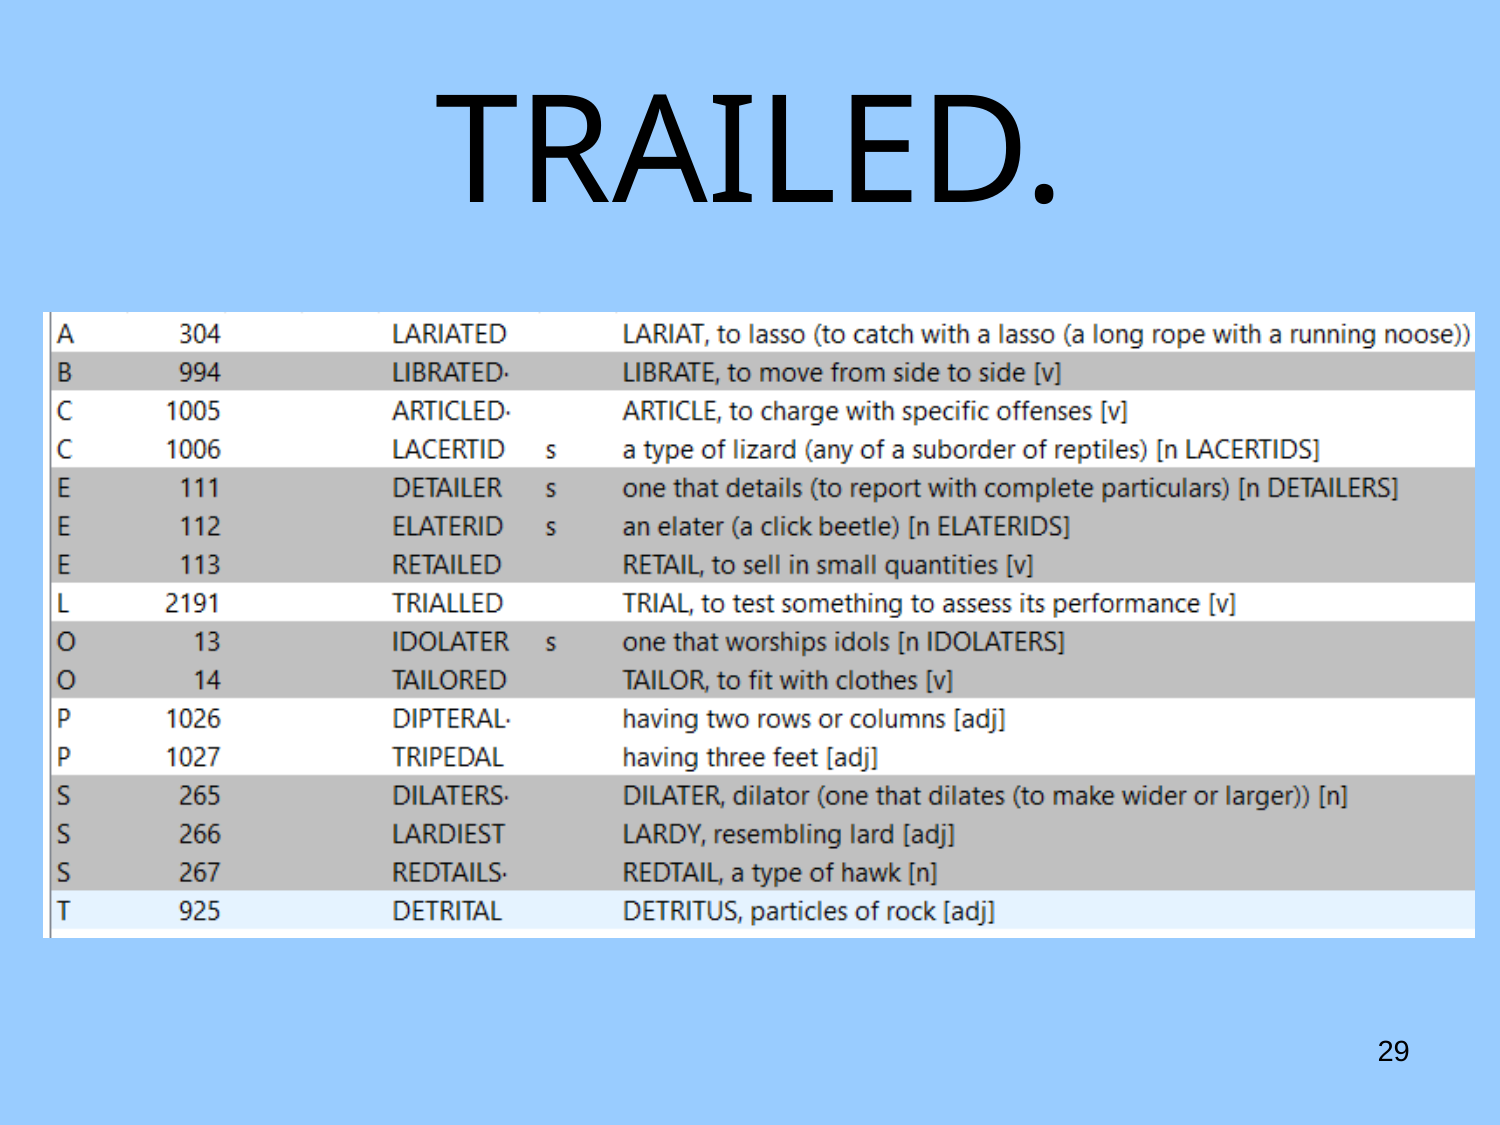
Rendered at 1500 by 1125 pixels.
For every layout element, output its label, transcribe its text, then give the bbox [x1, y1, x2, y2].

picture [43, 312, 1476, 938]
text_box TRAILED. [74, 45, 1425, 233]
slide_number 29 [1074, 1024, 1425, 1103]
